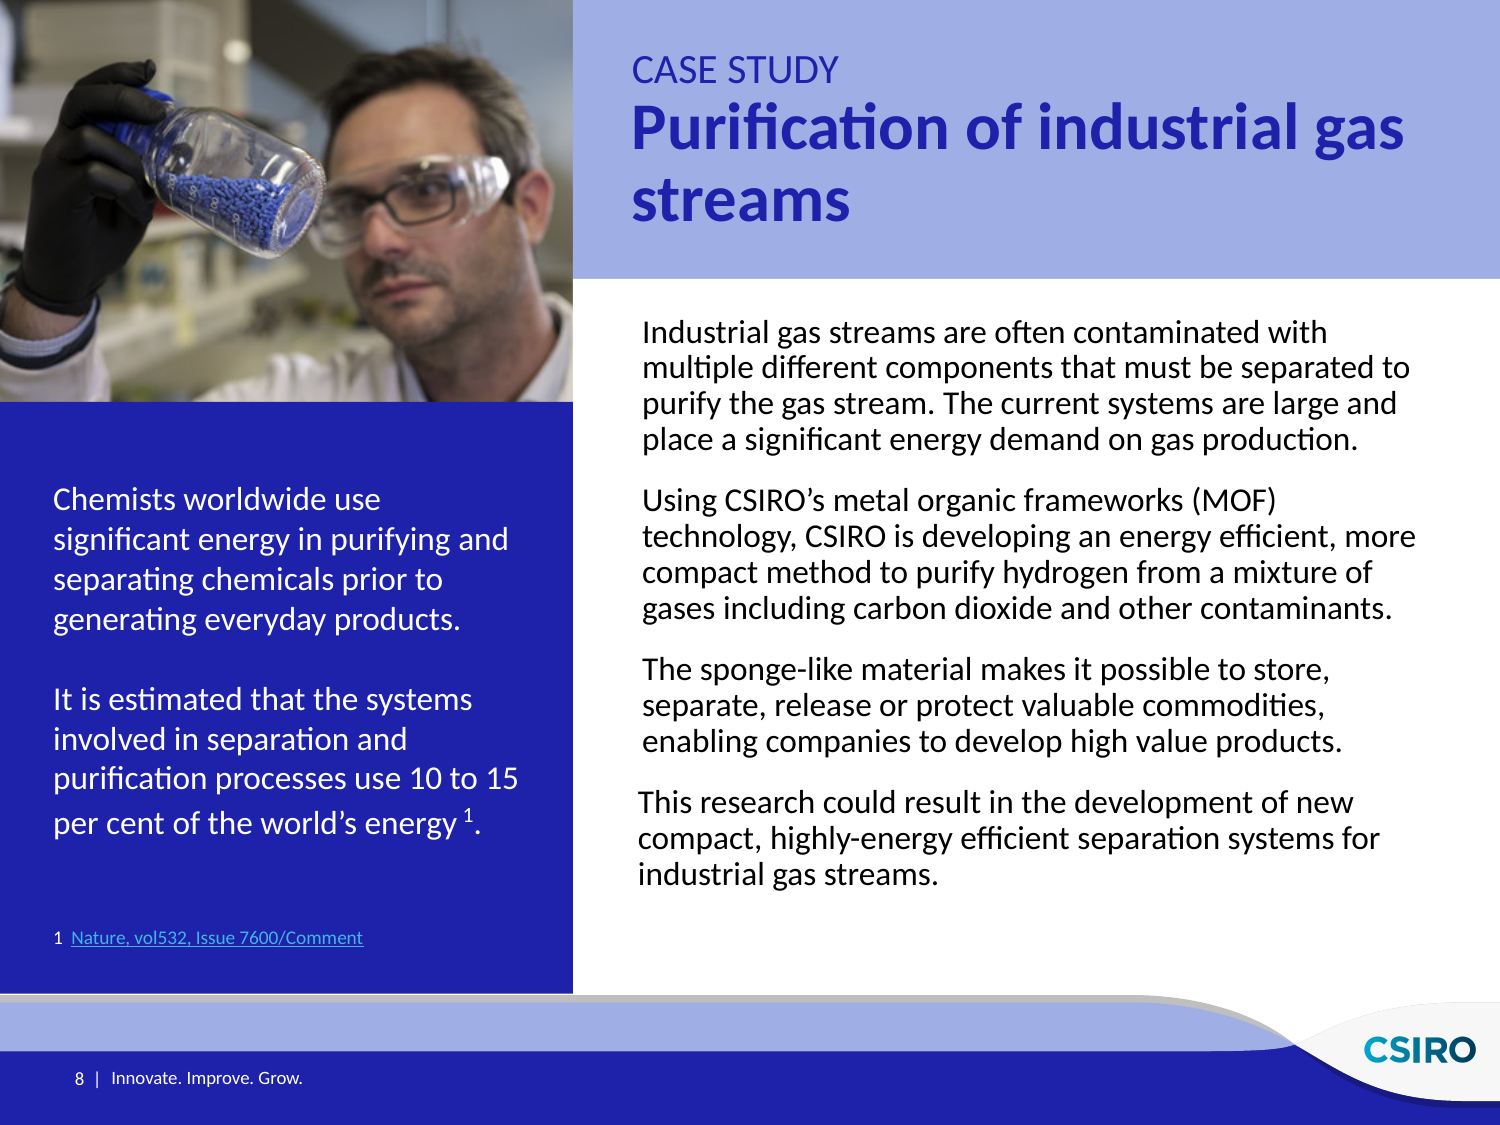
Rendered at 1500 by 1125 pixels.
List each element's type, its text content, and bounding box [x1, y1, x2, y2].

text_box Chemists worldwide use significant energy in purifying and separating chemicals prior to generating everyday products. It is estimated that the systems involved in separation and purification processes use 10 to 15 per cent of the world’s energy 1. 1 Nature, vol532, Issue 7600/Comment [0, 409, 573, 994]
title CASE STUDY Purification of industrial gas streams [608, 0, 1500, 278]
slide_number 8 | [54, 1067, 102, 1088]
picture [0, 0, 605, 403]
footer Innovate. Improve. Grow. [111, 1067, 1110, 1088]
list Industrial gas streams are often contaminated with multiple different components that must be separated to purify the gas stream. The current systems are large and place a significant energy demand on gas production. Using CSIRO’s metal organic frameworks (MOF) technology, CSIRO is developing an energy efficient, more compact method to purify hydrogen from a mixture of gases including carbon dioxide and other contaminants. The sponge-like material makes it possible to store, separate, release or protect valuable commodities, enabling companies to develop high value products. This research could result in the development of new compact, highly-energy efficient separation systems for industrial gas streams. [573, 278, 1500, 982]
